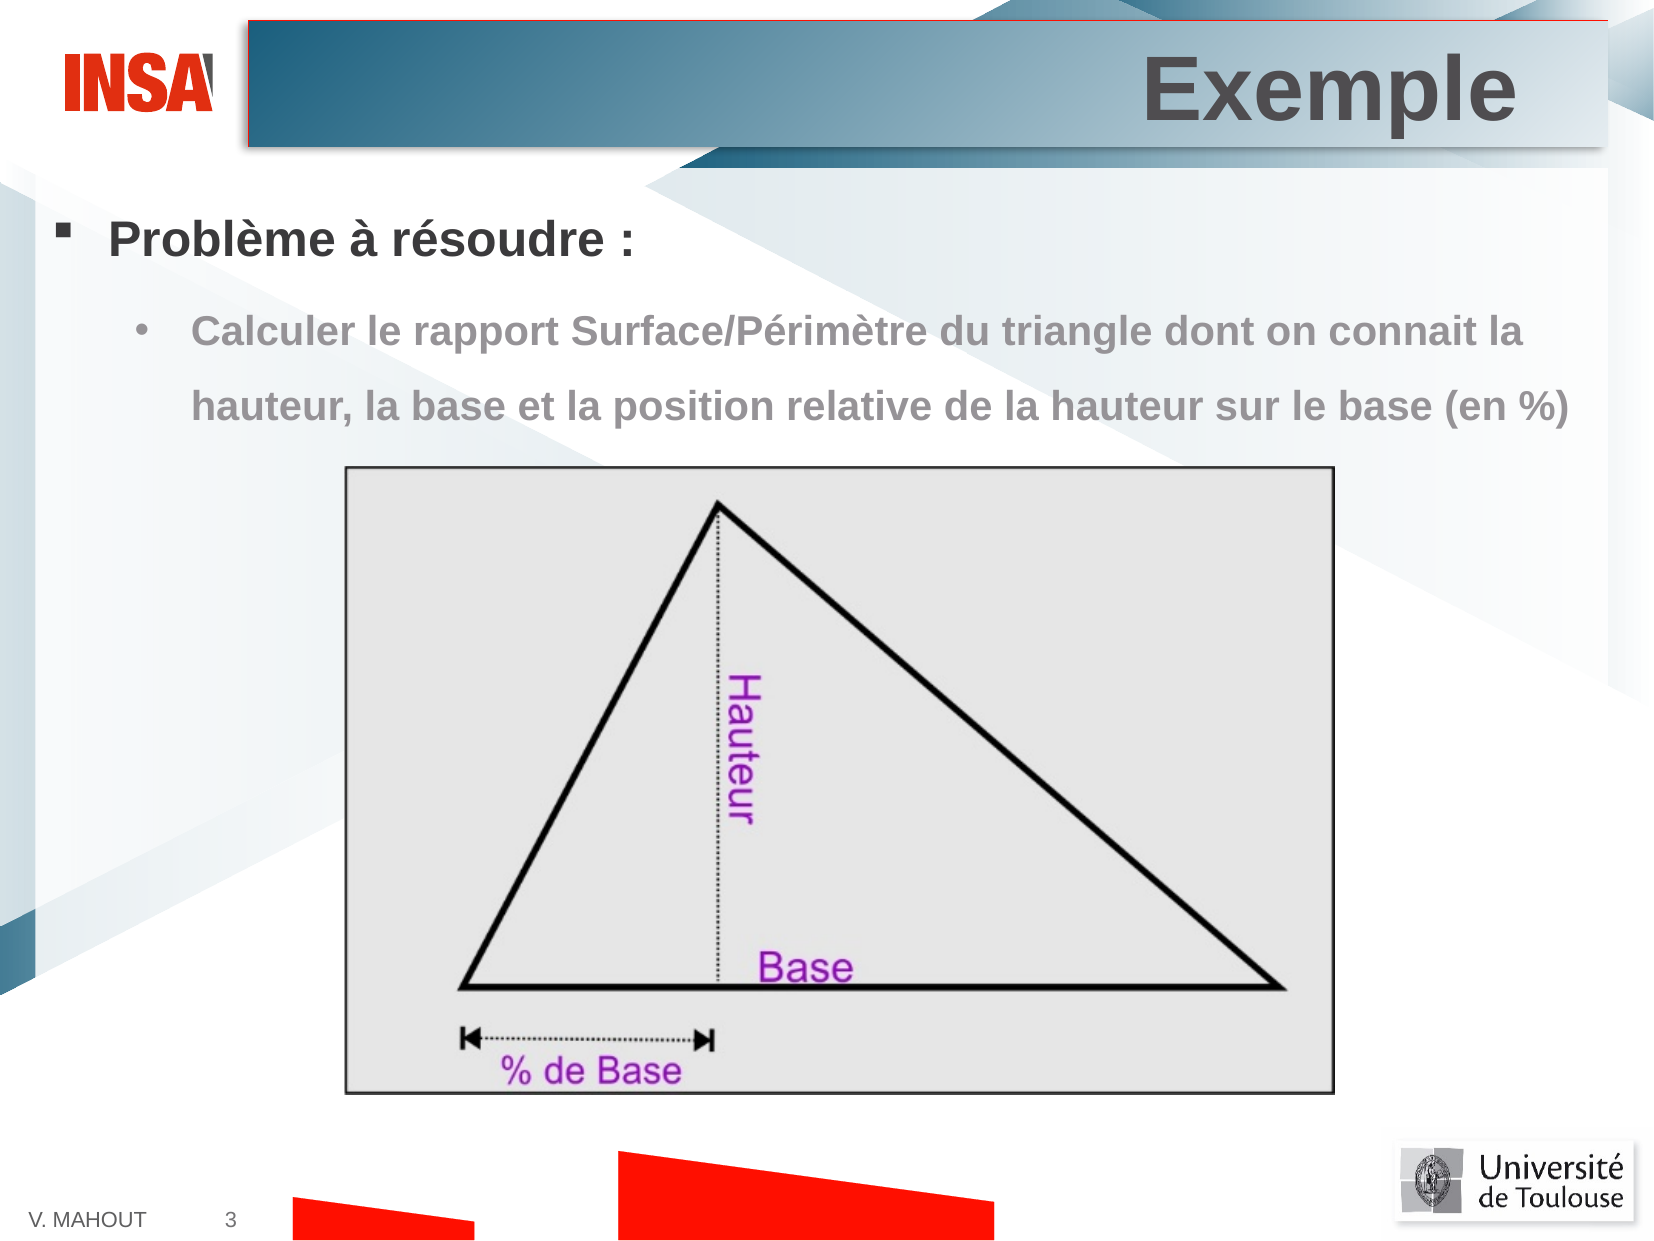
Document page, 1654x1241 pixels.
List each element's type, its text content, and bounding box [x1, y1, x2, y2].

list Exemple [248, 20, 1608, 147]
picture [343, 466, 1335, 1096]
list Problème à résoudre : Calculer le rapport Surface/Périmètre du triangle dont on connait la hauteur, la base et la position relative de la hauteur sur le base (en %) [35, 168, 1608, 1122]
picture [1381, 1127, 1653, 1241]
